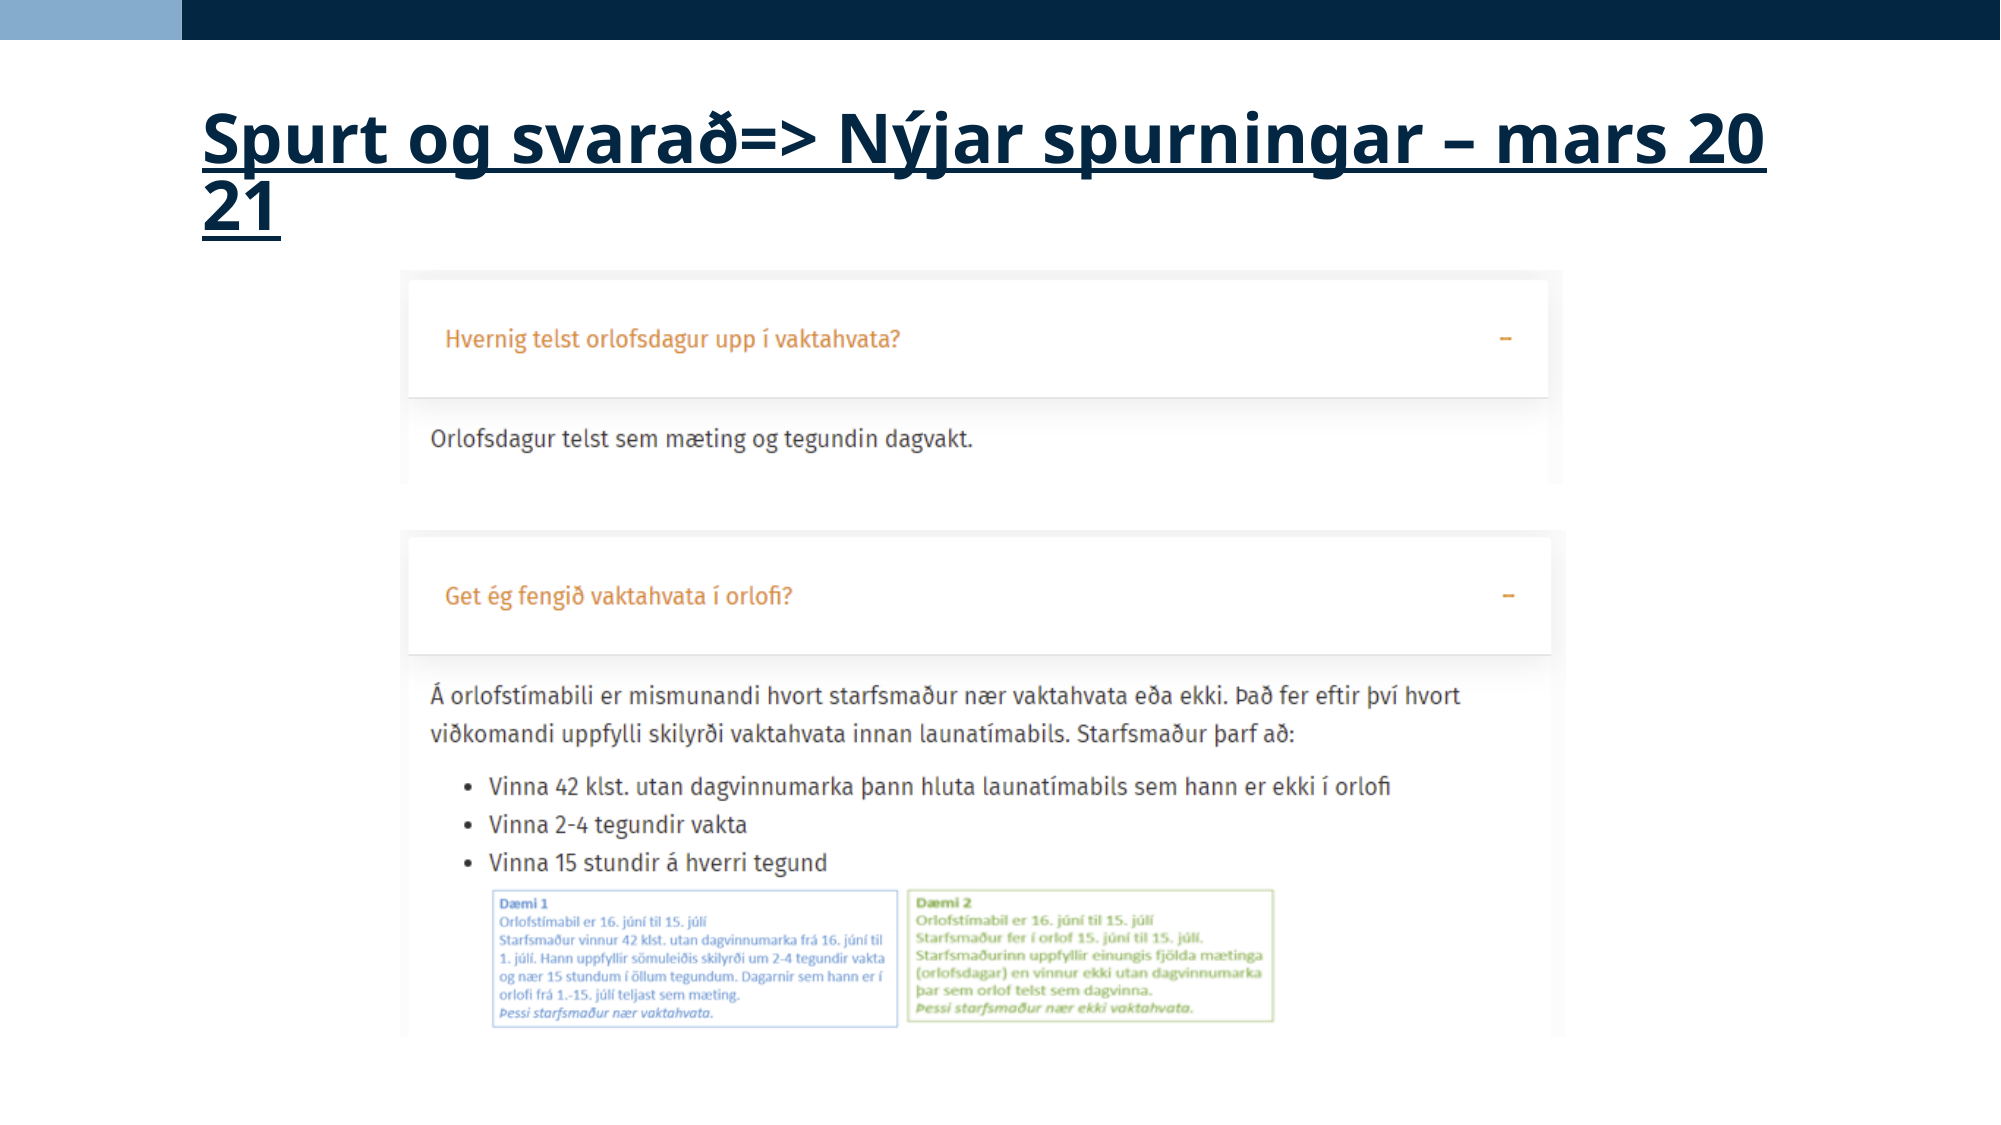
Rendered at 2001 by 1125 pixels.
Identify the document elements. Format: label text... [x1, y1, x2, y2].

picture [400, 530, 1566, 1037]
list Spurt og svarað => Nýjar spurningar – mars 2021 [187, 88, 1812, 218]
picture [400, 270, 1563, 484]
